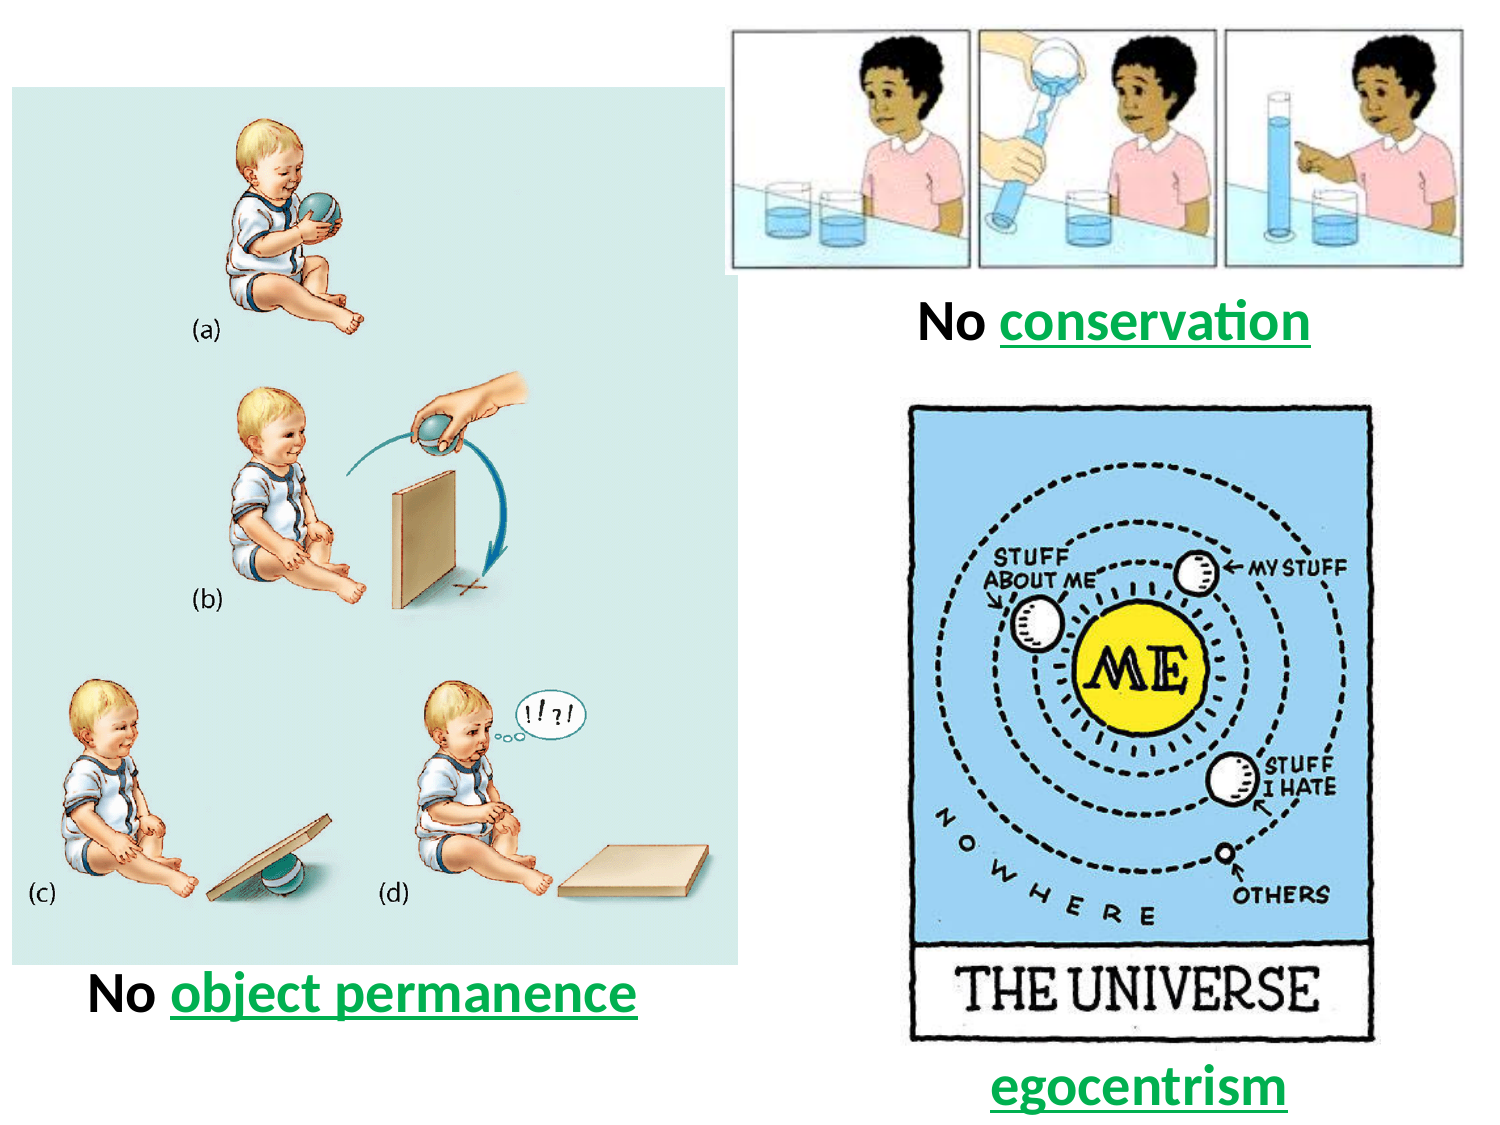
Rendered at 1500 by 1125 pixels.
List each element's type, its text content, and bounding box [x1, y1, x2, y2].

text_box egocentrism [975, 1058, 1307, 1125]
picture [12, 24, 1470, 965]
picture [900, 397, 1381, 1051]
text_box No conservation [902, 284, 1340, 361]
title No object permanence [68, 974, 657, 1083]
